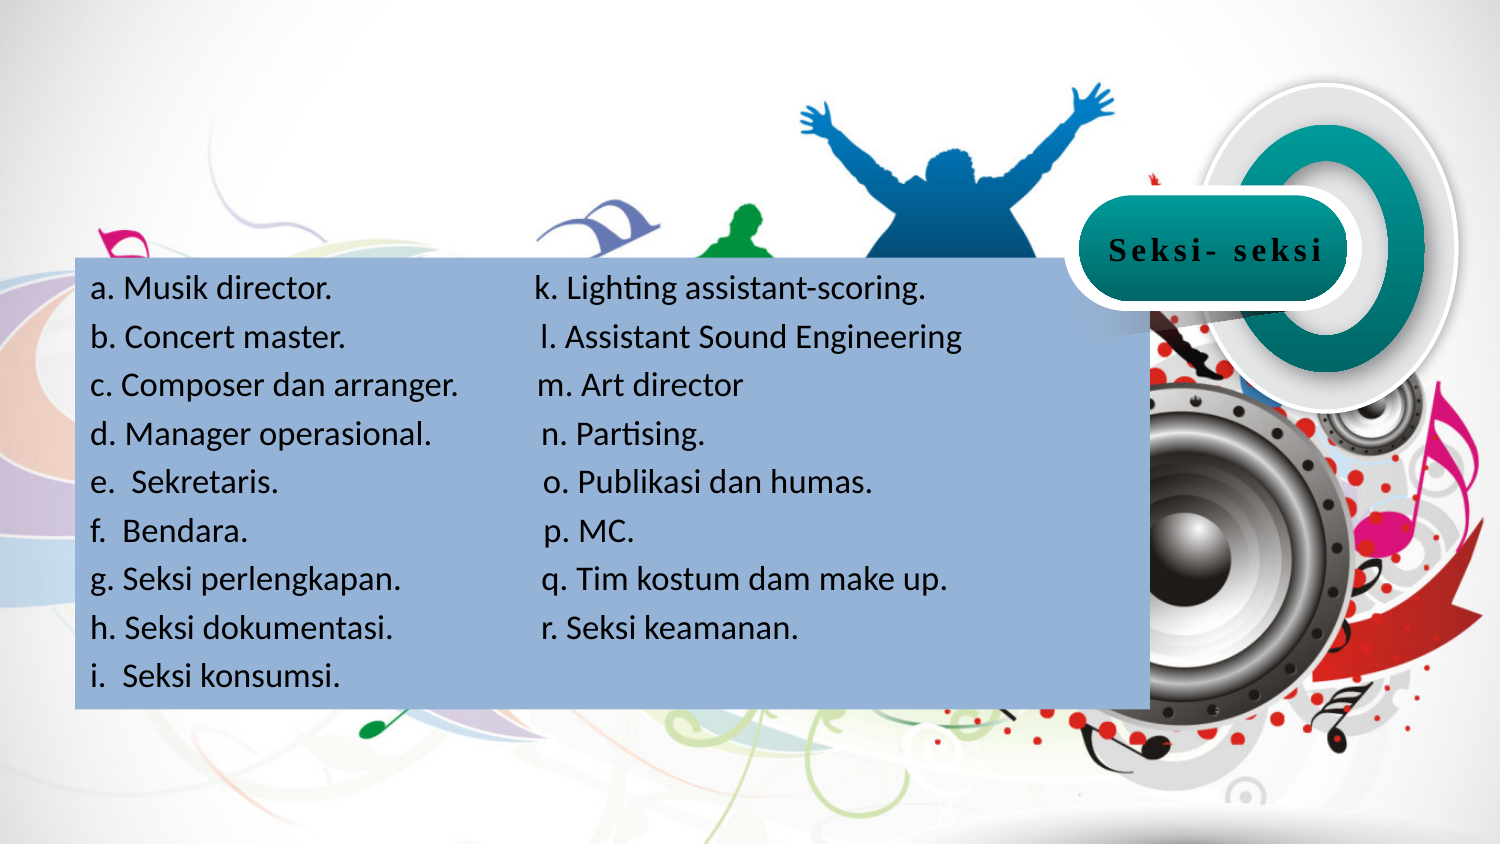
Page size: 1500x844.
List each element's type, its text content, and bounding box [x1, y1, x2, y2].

list a. Musik director. k. Lighting assistant-scoring. b. Concert master. l. Assistant Sound Engineering c. Composer dan arranger. m. Art director d. Manager operasional. n. Partising. e. Sekretaris. o. Publikasi dan humas. f. Bendara. p. MC. g. Seksi perlengkapan. q. Tim kostum dam make up. h. Seksi dokumentasi. r. Seksi keamanan. i. Seksi konsumsi. [75, 257, 1150, 710]
picture [0, 0, 1500, 844]
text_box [651, 84, 1457, 412]
